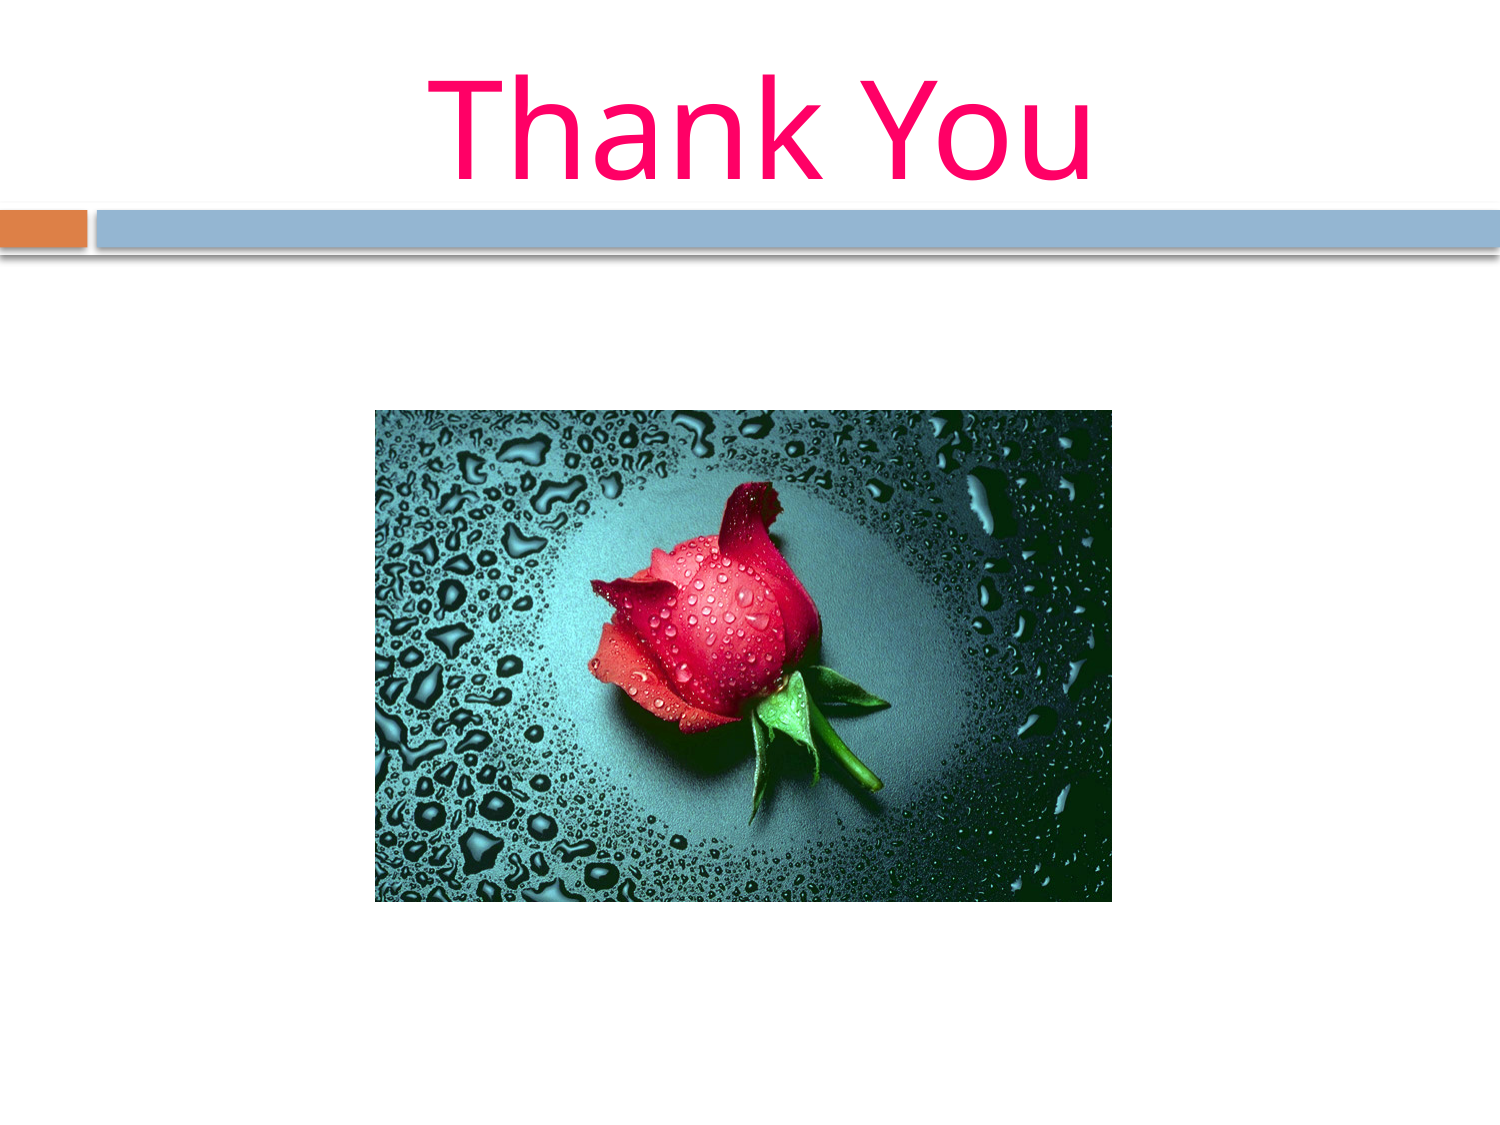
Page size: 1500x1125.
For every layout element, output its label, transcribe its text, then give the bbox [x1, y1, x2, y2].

list Thank You [351, 35, 1115, 352]
picture [374, 409, 1113, 902]
